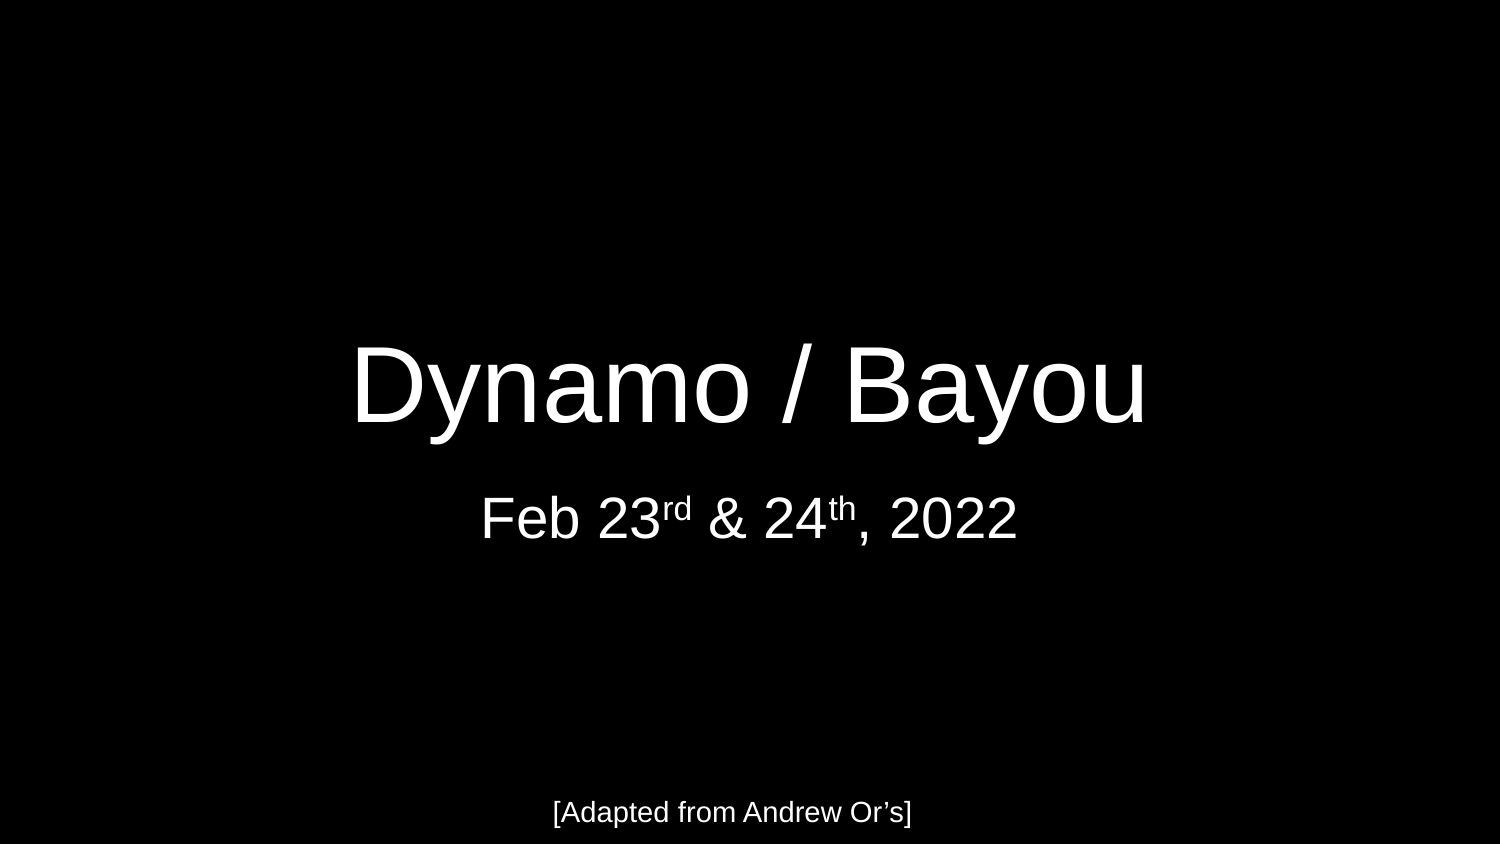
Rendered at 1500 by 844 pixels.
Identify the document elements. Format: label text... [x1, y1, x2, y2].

subtitle Feb 23rd & 24th, 2022 [51, 464, 1449, 595]
text_box [Adapted from Andrew Or’s] [537, 786, 932, 837]
title Dynamo / Bayou [51, 122, 1449, 459]
